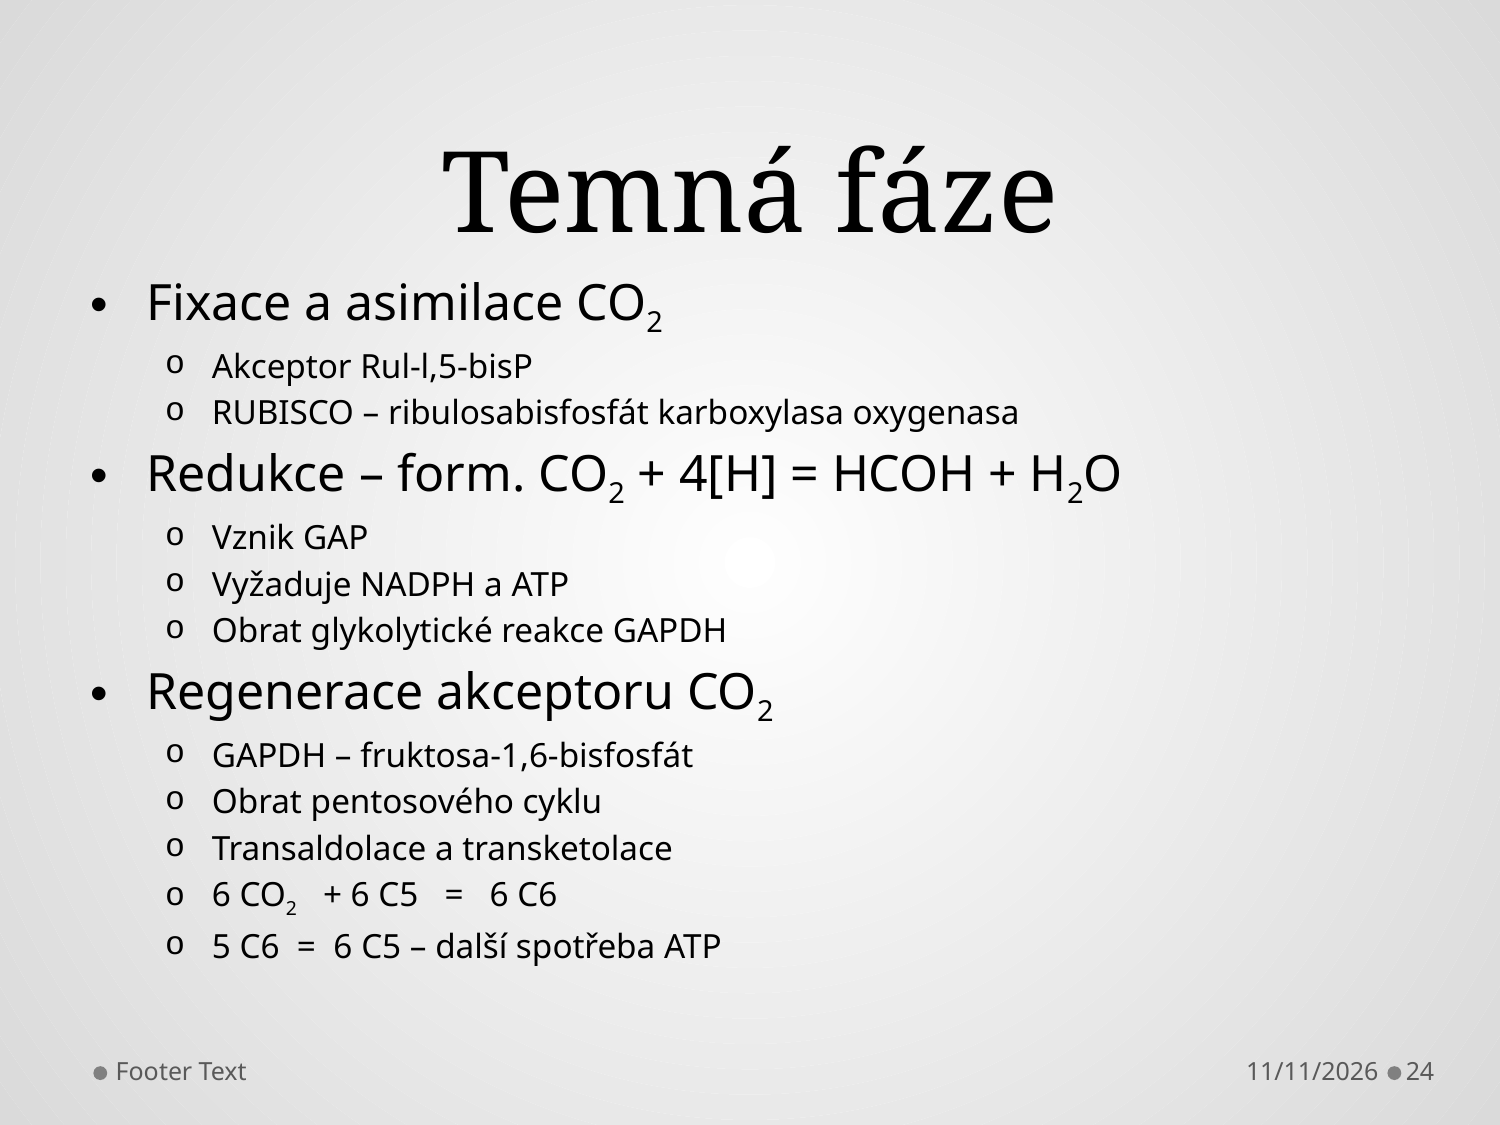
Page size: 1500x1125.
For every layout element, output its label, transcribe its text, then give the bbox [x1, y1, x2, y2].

list Fixace a asimilace CO2 Akceptor Rul-l,5-bisP RUBISCO – ribulosabisfosfát karboxylasa oxygenasa Redukce – form. CO2 + 4[H] = HCOH + H2O Vznik GAP Vyžaduje NADPH a ATP Obrat glykolytické reakce GAPDH Regenerace akceptoru CO2 GAPDH – fruktosa-1,6-bisfosfát Obrat pentosového cyklu Transaldolace a transketolace 6 CO2 + 6 C5 = 6 C6 5 C6 = 6 C5 – další spotřeba ATP [75, 262, 1425, 1005]
footer Footer Text [108, 1042, 576, 1103]
slide_number 24 [1401, 1042, 1494, 1103]
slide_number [1043, 1042, 1386, 1103]
title Temná fáze [75, 0, 1425, 262]
